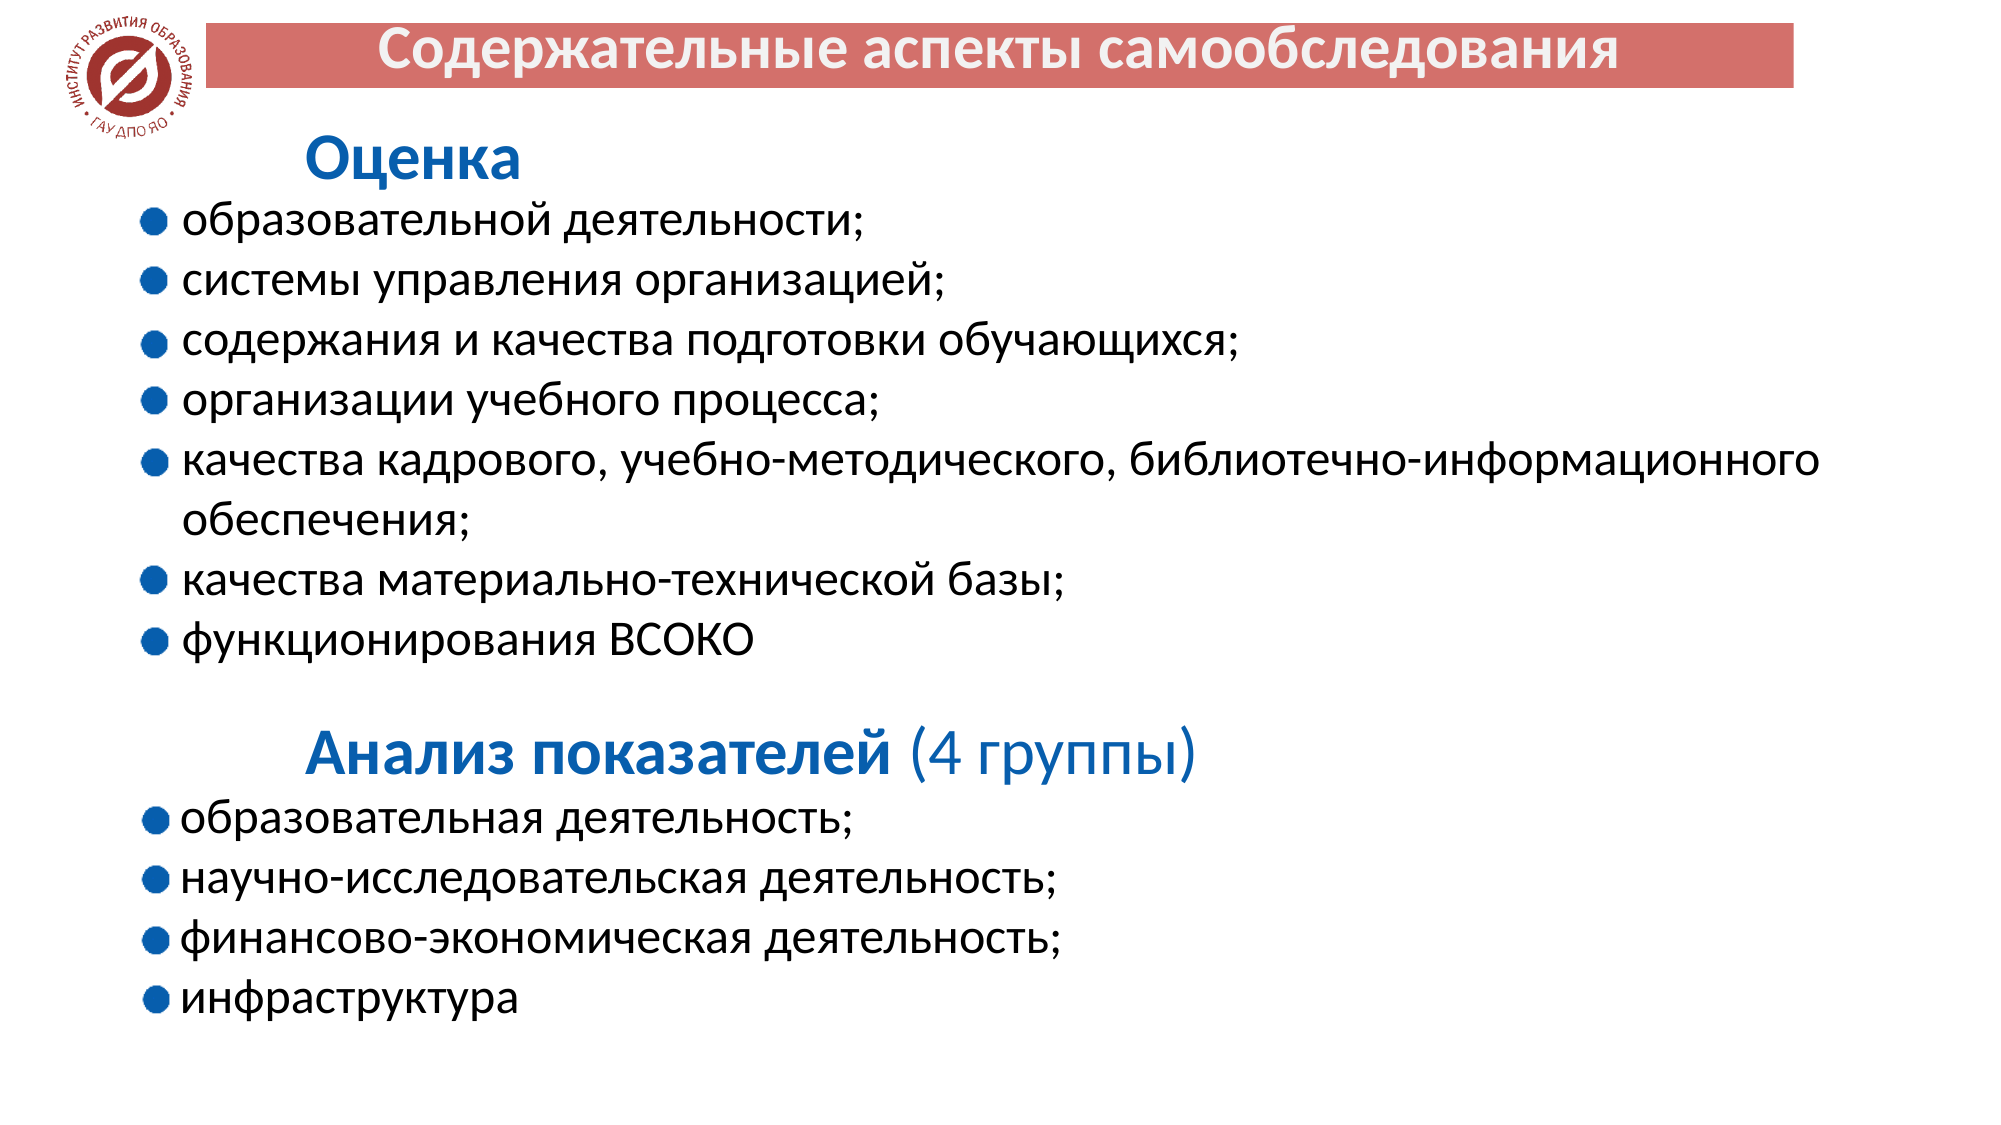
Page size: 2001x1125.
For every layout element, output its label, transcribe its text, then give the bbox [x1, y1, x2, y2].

picture [137, 862, 173, 897]
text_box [62, 12, 196, 142]
text_box Оценка [290, 105, 1775, 178]
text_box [135, 178, 1974, 678]
text_box Содержательные аспекты самообследования [206, 23, 1794, 88]
picture [137, 923, 173, 958]
text_box Анализ показателей (4 группы) [290, 701, 1775, 776]
picture [137, 982, 173, 1017]
text_box образовательная деятельность; научно-исследовательская деятельность; финансово-экономическая деятельность; инфраструктура [165, 776, 1974, 1031]
picture [137, 803, 173, 838]
